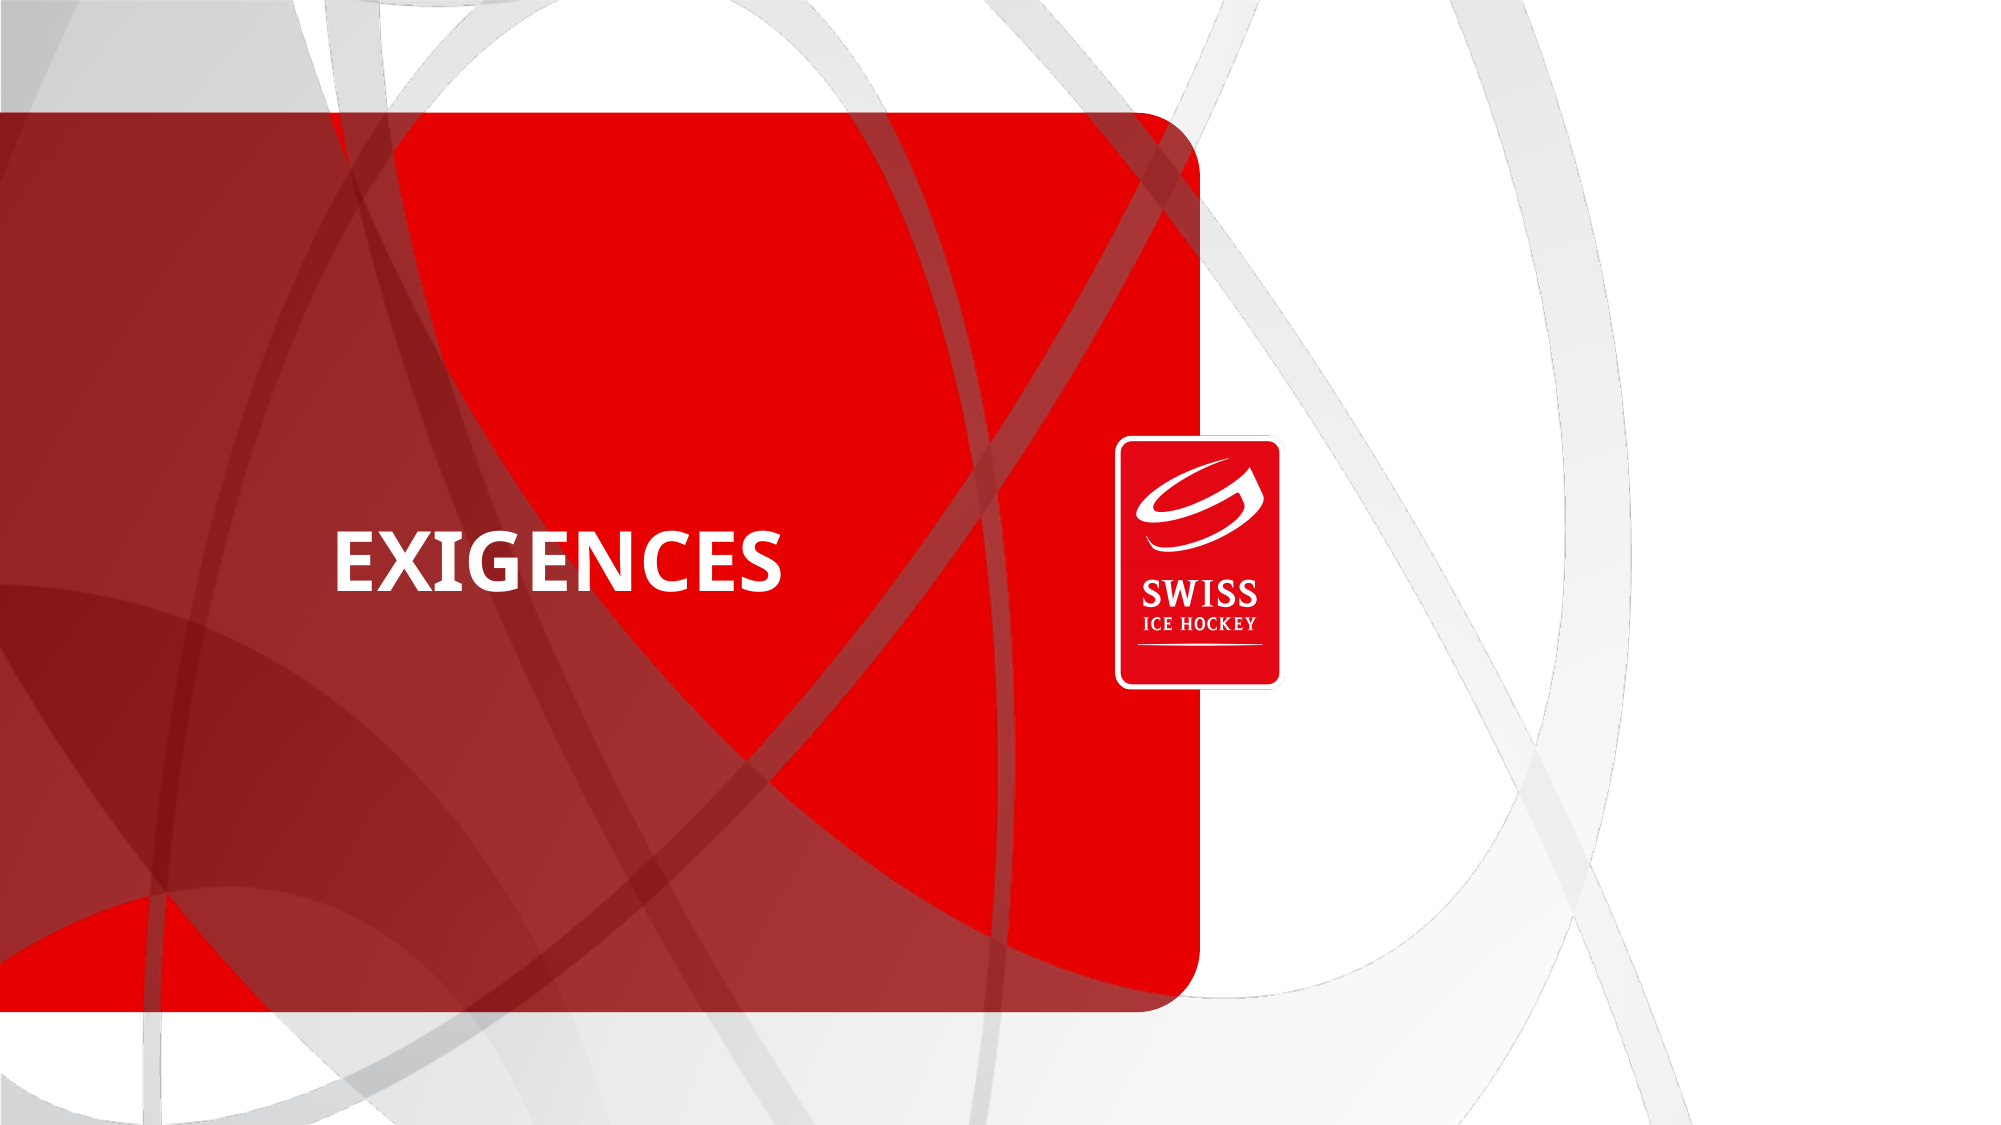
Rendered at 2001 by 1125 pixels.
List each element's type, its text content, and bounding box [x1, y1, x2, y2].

title exigences [112, 435, 1003, 690]
picture [3, 1, 2001, 1125]
